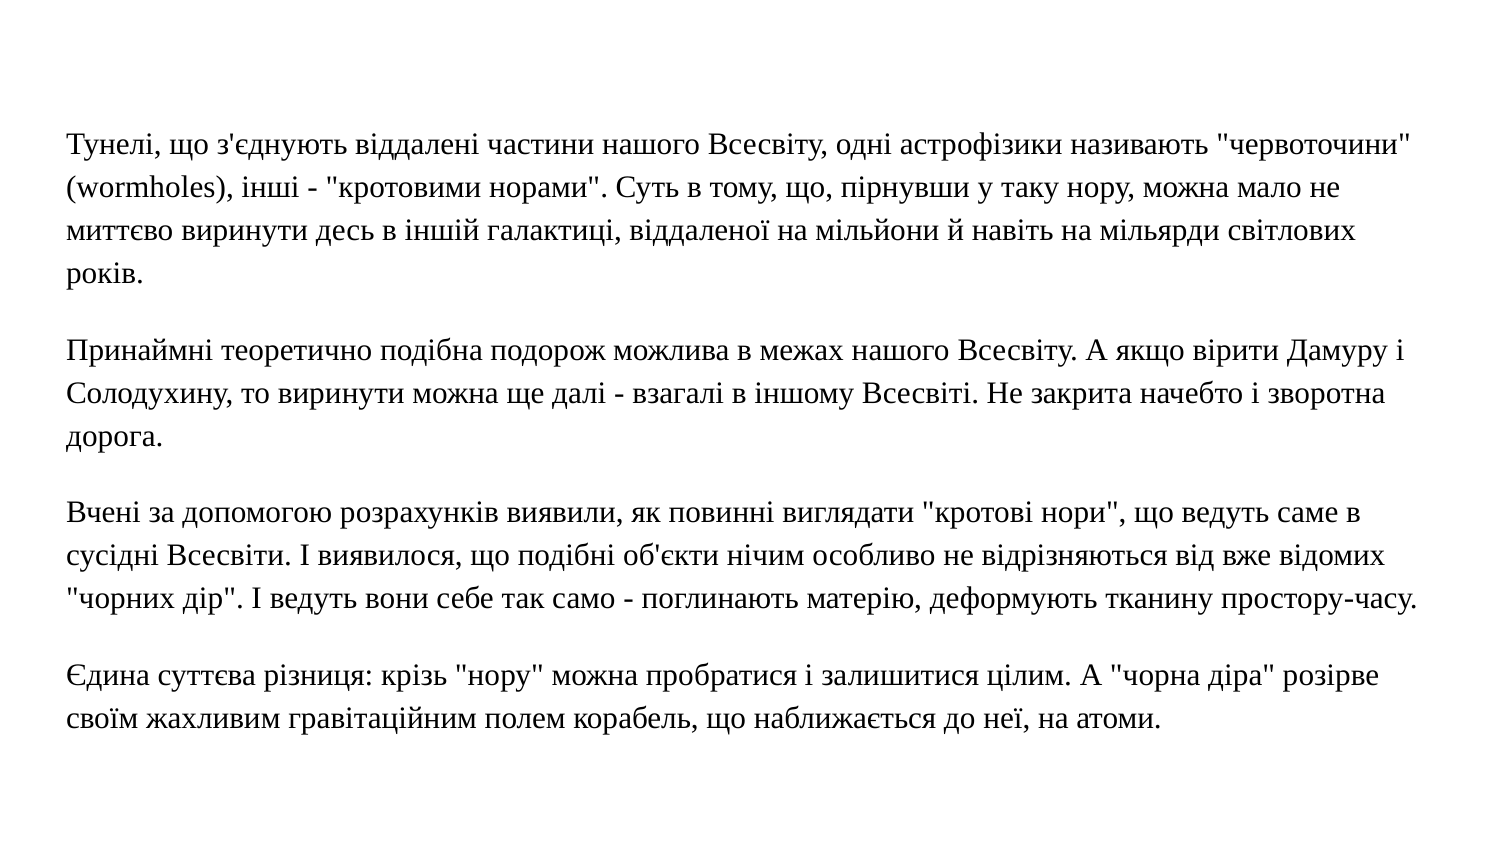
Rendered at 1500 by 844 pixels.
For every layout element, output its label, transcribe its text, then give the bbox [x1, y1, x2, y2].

list Тунелі, що з'єднують віддалені частини нашого Всесвіту, одні астрофізики називають "червоточини" (wormholes), інші - "кротовими норами". Суть в тому, що, пірнувши у таку нору, можна мало не миттєво виринути десь в іншій галактиці, віддаленої на мільйони й навіть на мільярди світлових років. Принаймні теоретично подібна подорож можлива в межах нашого Всесвіту. А якщо вірити Дамуру і Солодухину, то виринути можна ще далі - взагалі в іншому Всесвіті. Не закрита начебто і зворотна дорога. Вчені за допомогою розрахунків виявили, як повинні виглядати "кротові нори", що ведуть саме в сусідні Всесвіти. І виявилося, що подібні об'єкти нічим особливо не відрізняються від вже відомих "чорних дір". І ведуть вони себе так само - поглинають матерію, деформують тканину простору-часу. Єдина суттєва різниця: крізь "нору" можна пробратися і залишитися цілим. А "чорна діра" розірве своїм жахливим гравітаційним полем корабель, що наближається до неї, на атоми. [51, 102, 1449, 750]
